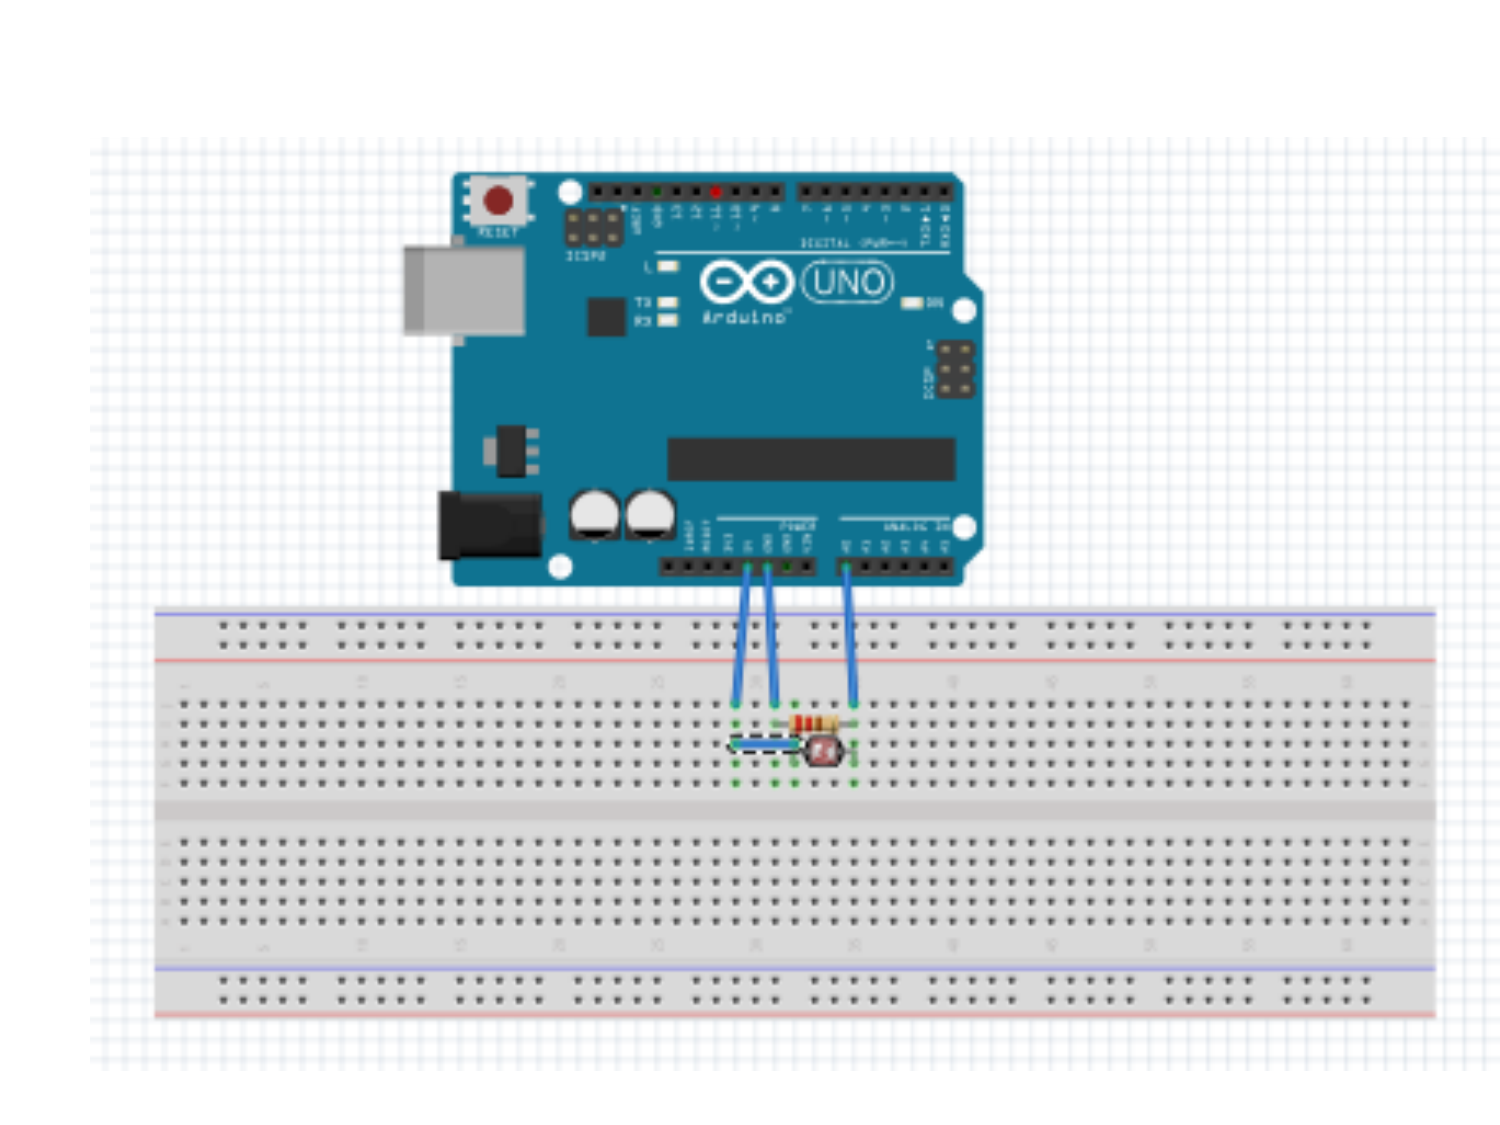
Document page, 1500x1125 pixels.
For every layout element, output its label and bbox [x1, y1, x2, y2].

list [90, 136, 1500, 1071]
